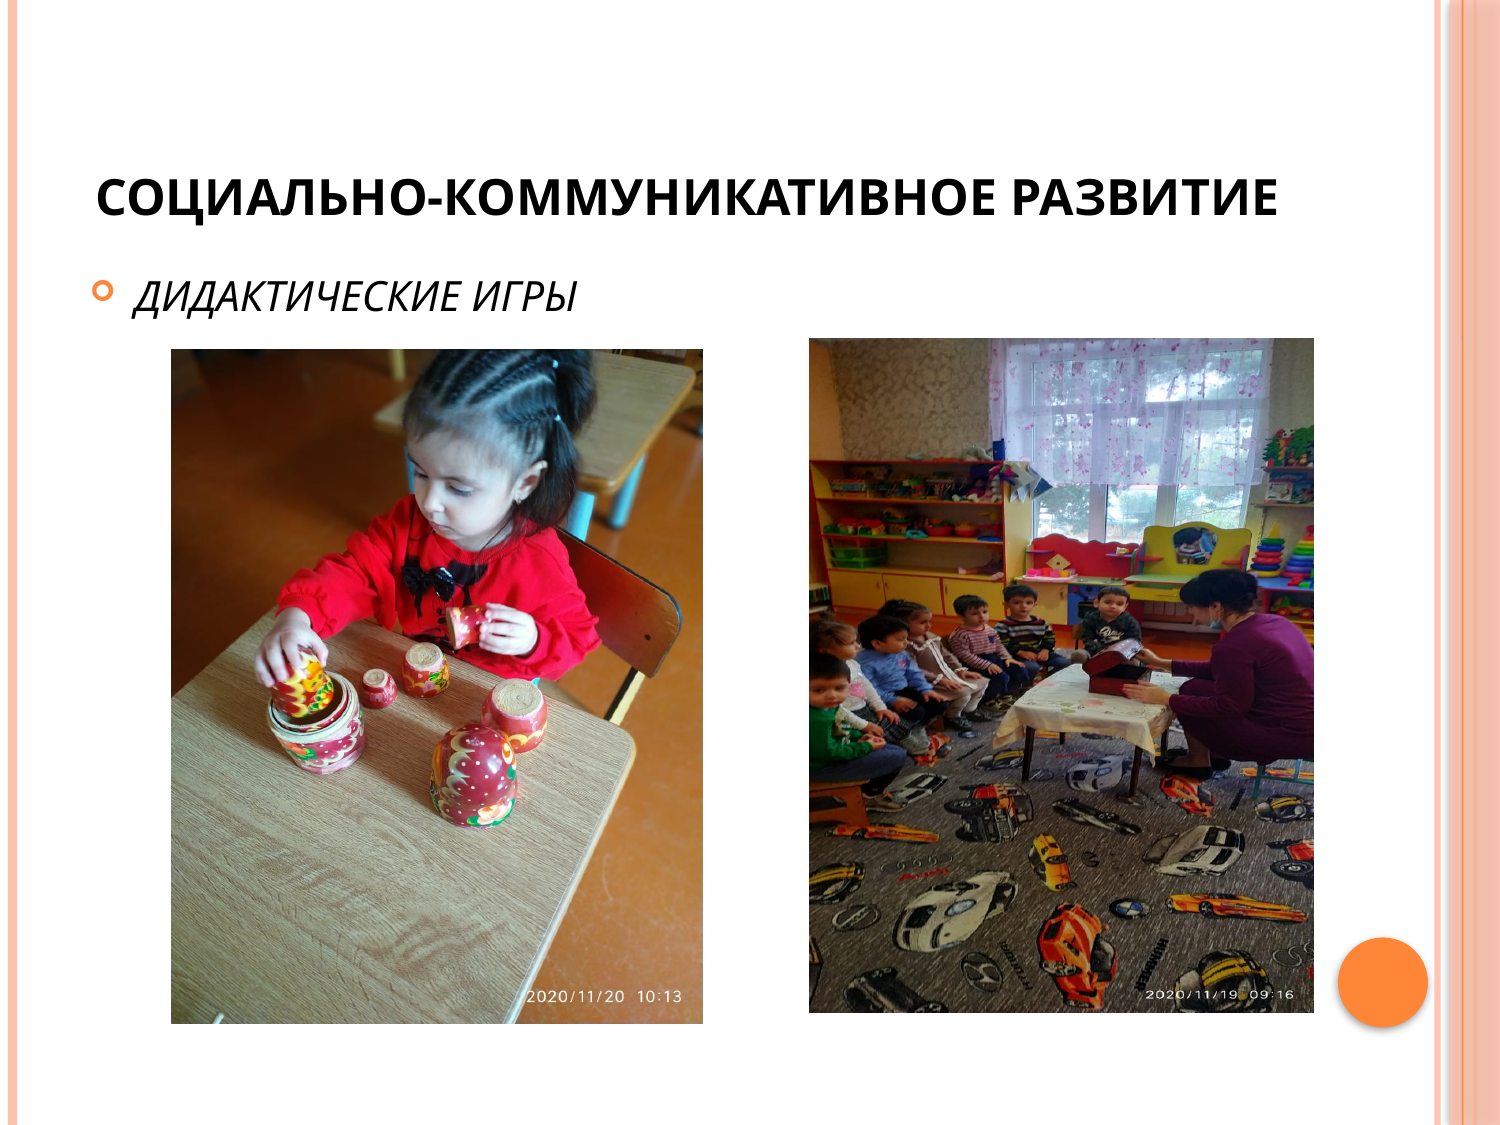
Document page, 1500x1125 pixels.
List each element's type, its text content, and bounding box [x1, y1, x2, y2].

title СОЦИАЛЬНО-КОММУНИКАТИВНОЕ РАЗВИТИЕ [75, 45, 1300, 233]
picture [170, 349, 704, 1024]
list ДИДАКТИЧЕСКИЕ ИГРЫ [75, 262, 1300, 1062]
picture [808, 337, 1315, 1013]
